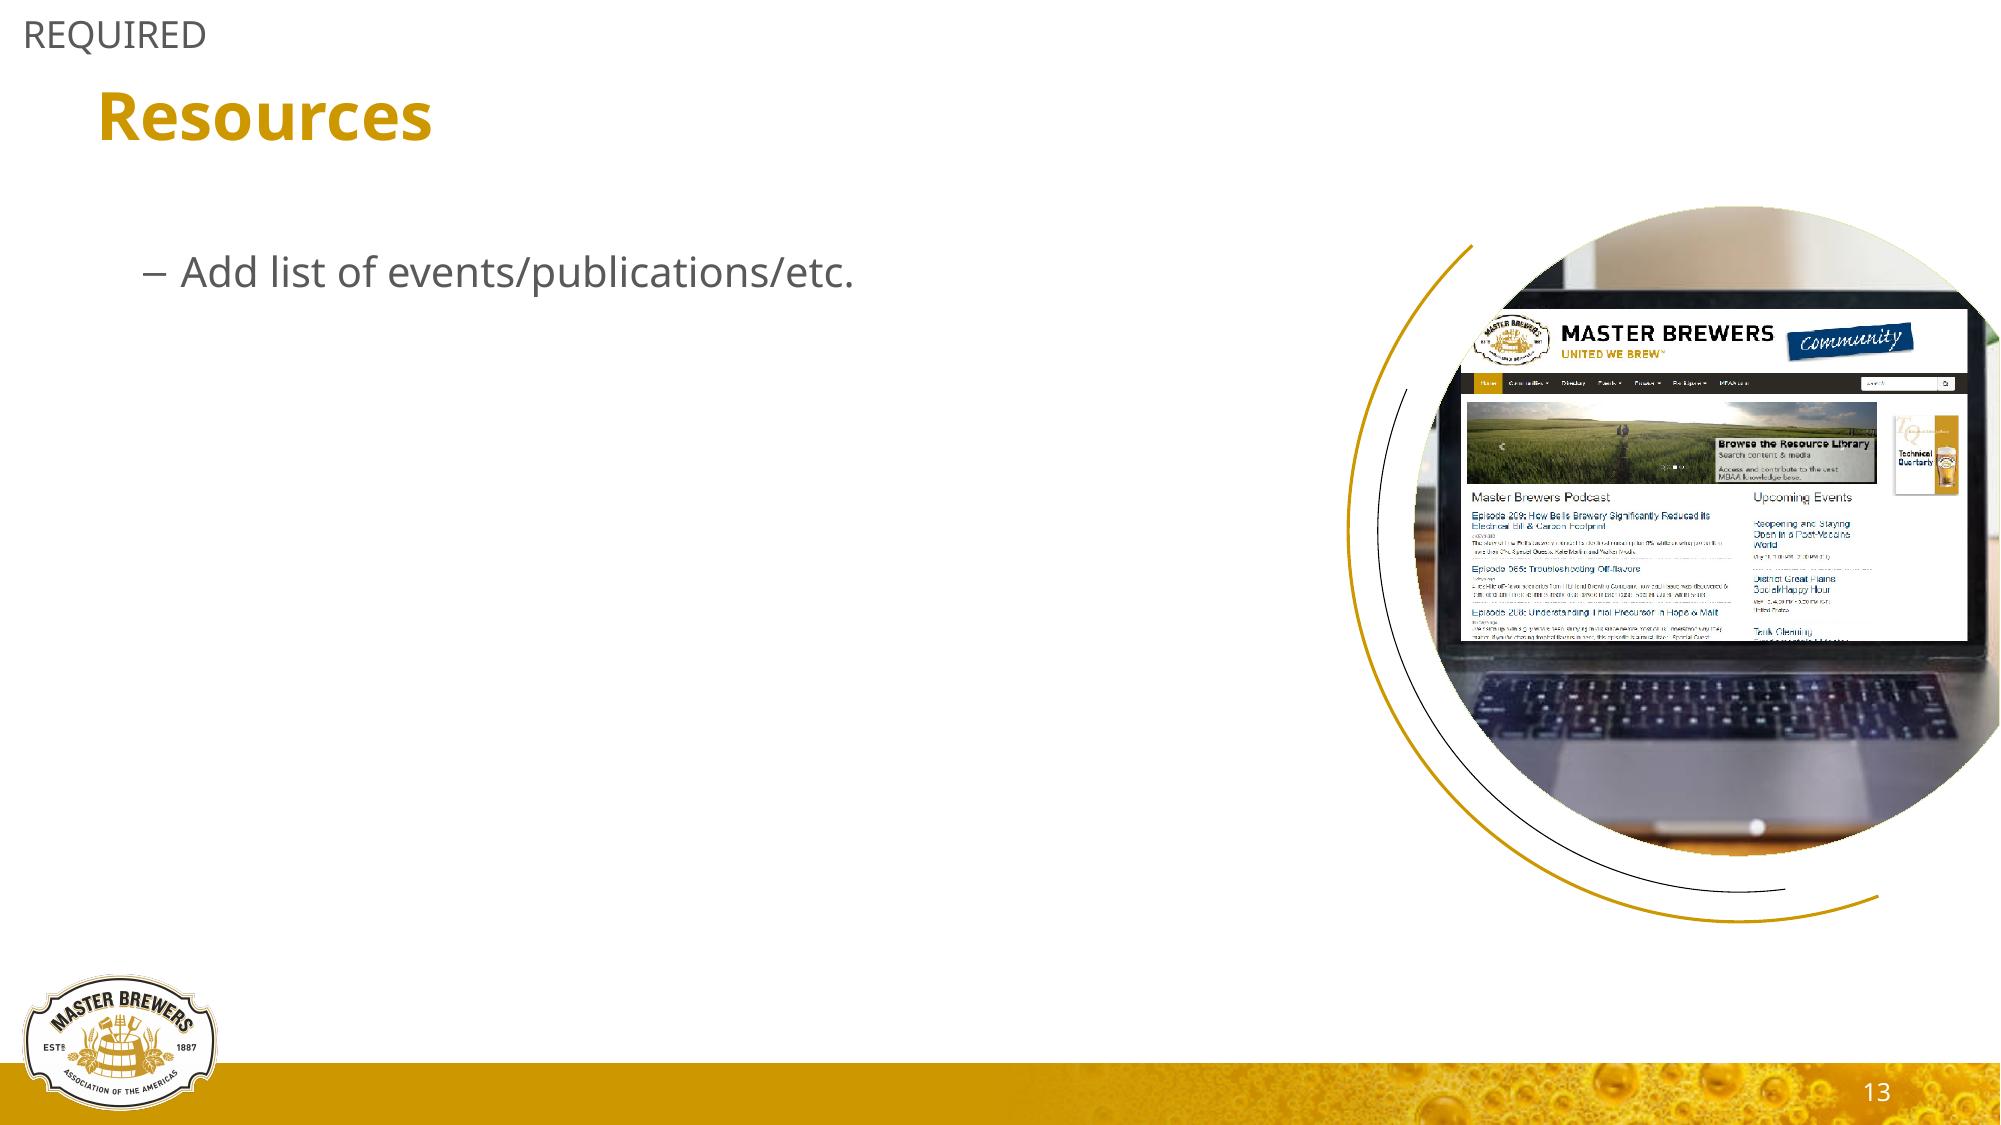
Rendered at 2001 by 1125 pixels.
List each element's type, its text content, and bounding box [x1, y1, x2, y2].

picture [1413, 206, 2000, 857]
slide_number 13 [1827, 1075, 1907, 1112]
text_box REQUIRED [7, 3, 223, 64]
picture [22, 974, 218, 1111]
picture [1577, 1063, 2000, 1125]
list Add list of events/publications/etc. [81, 243, 1432, 1026]
title Resources [81, 75, 1919, 180]
